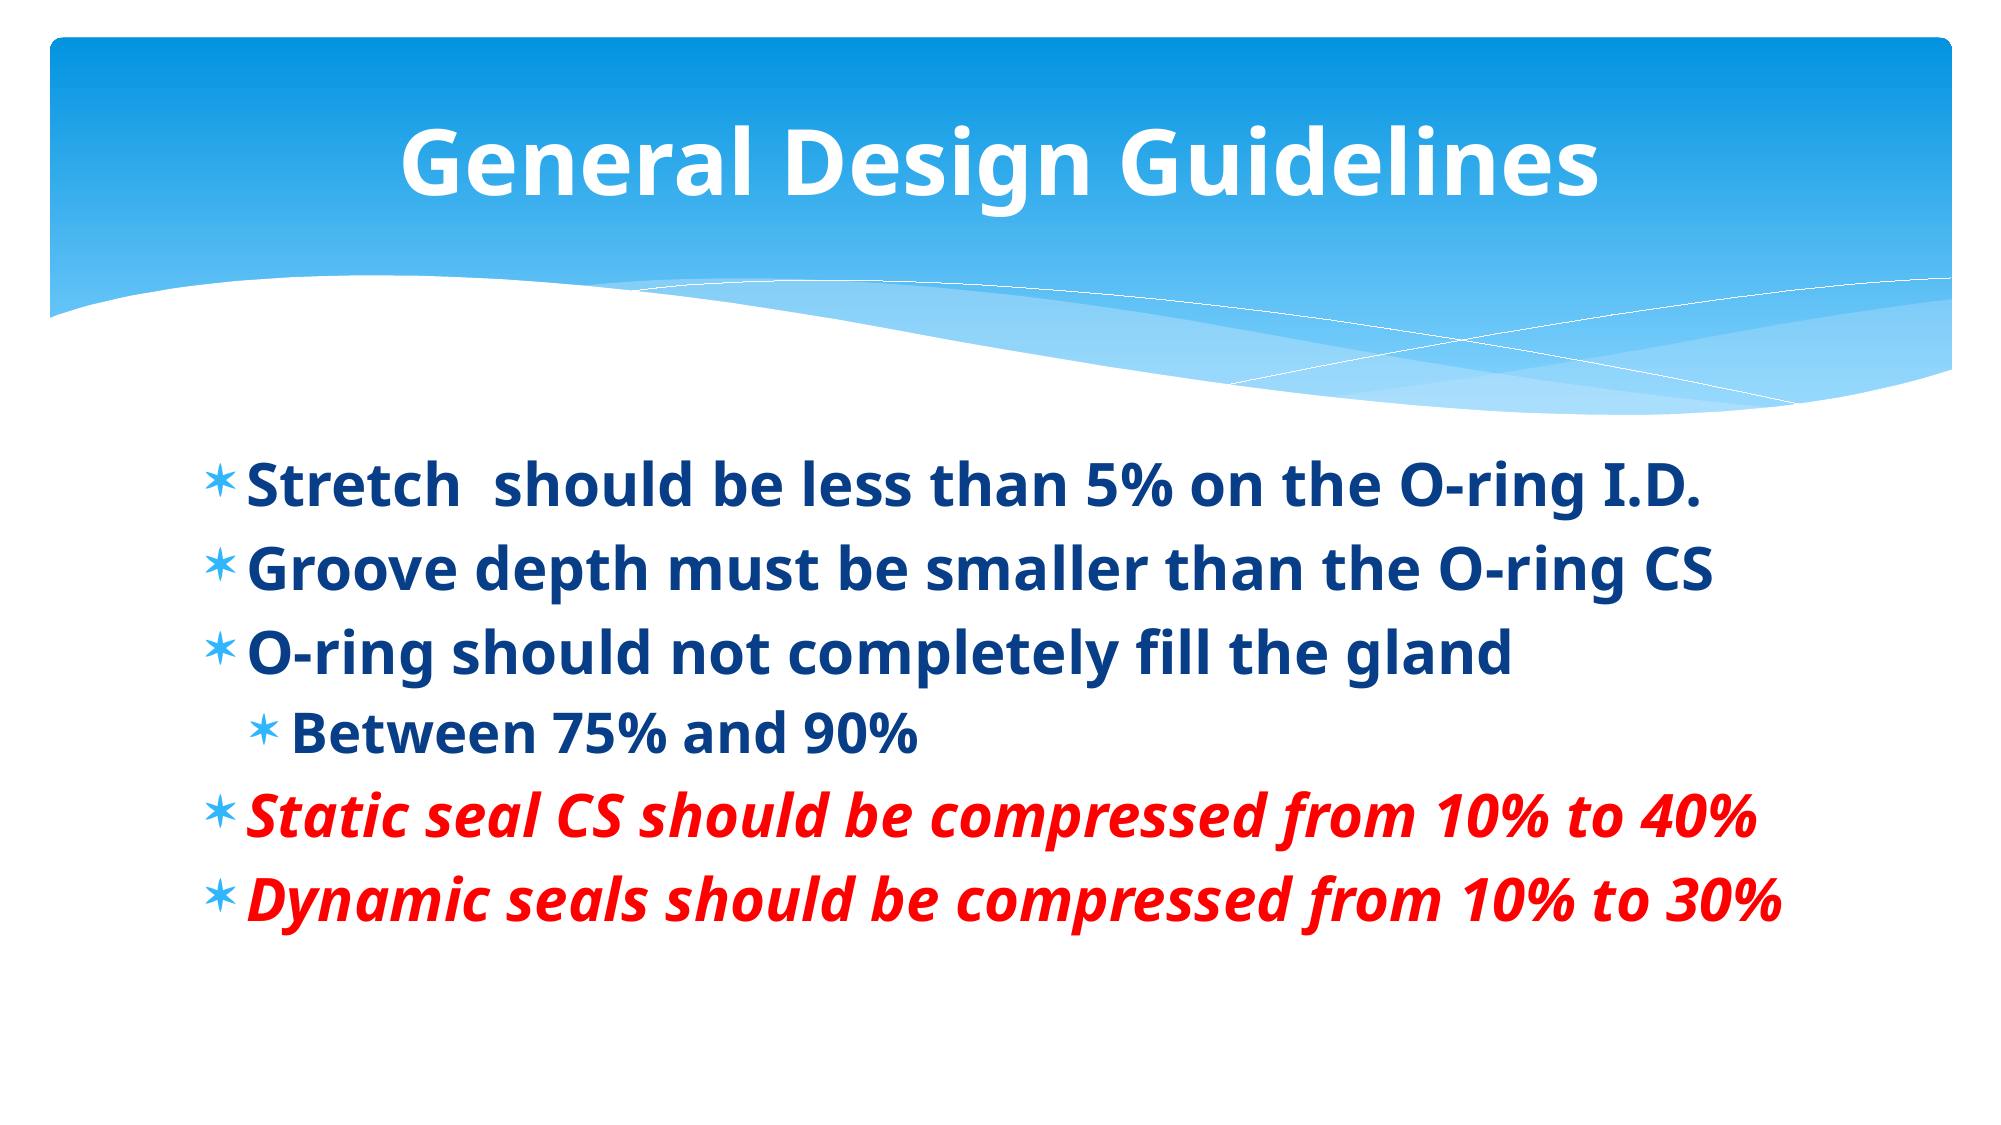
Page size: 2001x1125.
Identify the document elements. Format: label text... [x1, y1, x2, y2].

list Stretch should be less than 5% on the O-ring I.D. Groove depth must be smaller than the O-ring CS O-ring should not completely fill the gland Between 75% and 90% Static seal CS should be compressed from 10% to 40% Dynamic seals should be compressed from 10% to 30% [190, 438, 1812, 1005]
title General Design Guidelines [99, 55, 1900, 261]
